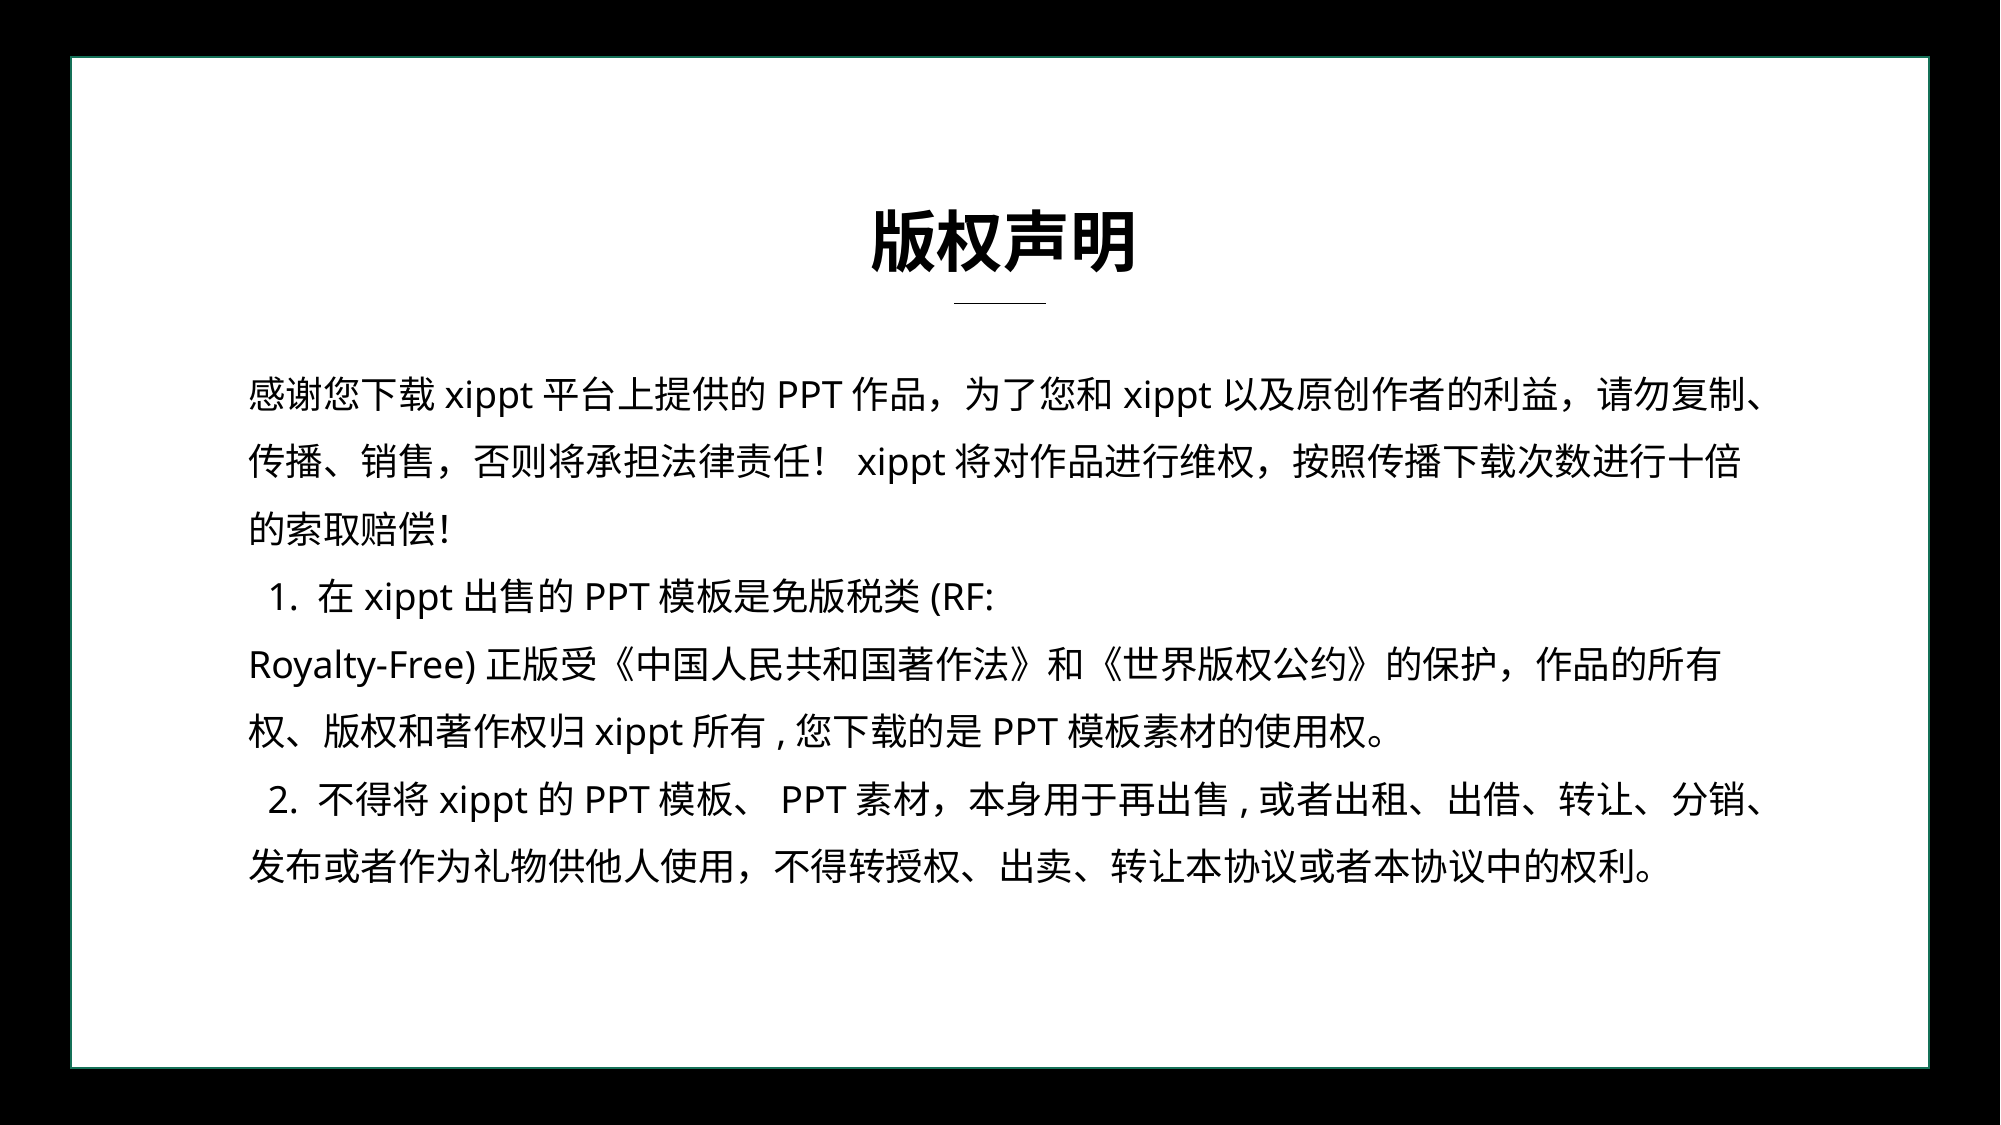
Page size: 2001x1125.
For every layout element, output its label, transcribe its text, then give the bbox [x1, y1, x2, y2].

text_box 版权声明 [855, 168, 1152, 287]
text_box 感谢您下载xippt平台上提供的PPT作品，为了您和xippt以及原创作者的利益，请勿复制、传播、销售，否则将承担法律责任！xippt将对作品进行维权，按照传播下载次数进行十倍的索取赔偿！ 1. 在xippt出售的PPT模板是免版税类(RF: Royalty-Free)正版受《中国人民共和国著作法》和《世界版权公约》的保护，作品的所有权、版权和著作权归xippt所有,您下载的是PPT模板素材的使用权。 2. 不得将xippt的PPT模板、PPT素材，本身用于再出售,或者出租、出借、转让、分销、发布或者作为礼物供他人使用，不得转授权、出卖、转让本协议或者本协议中的权利。 [233, 340, 1767, 896]
text_box [70, 56, 1930, 1069]
